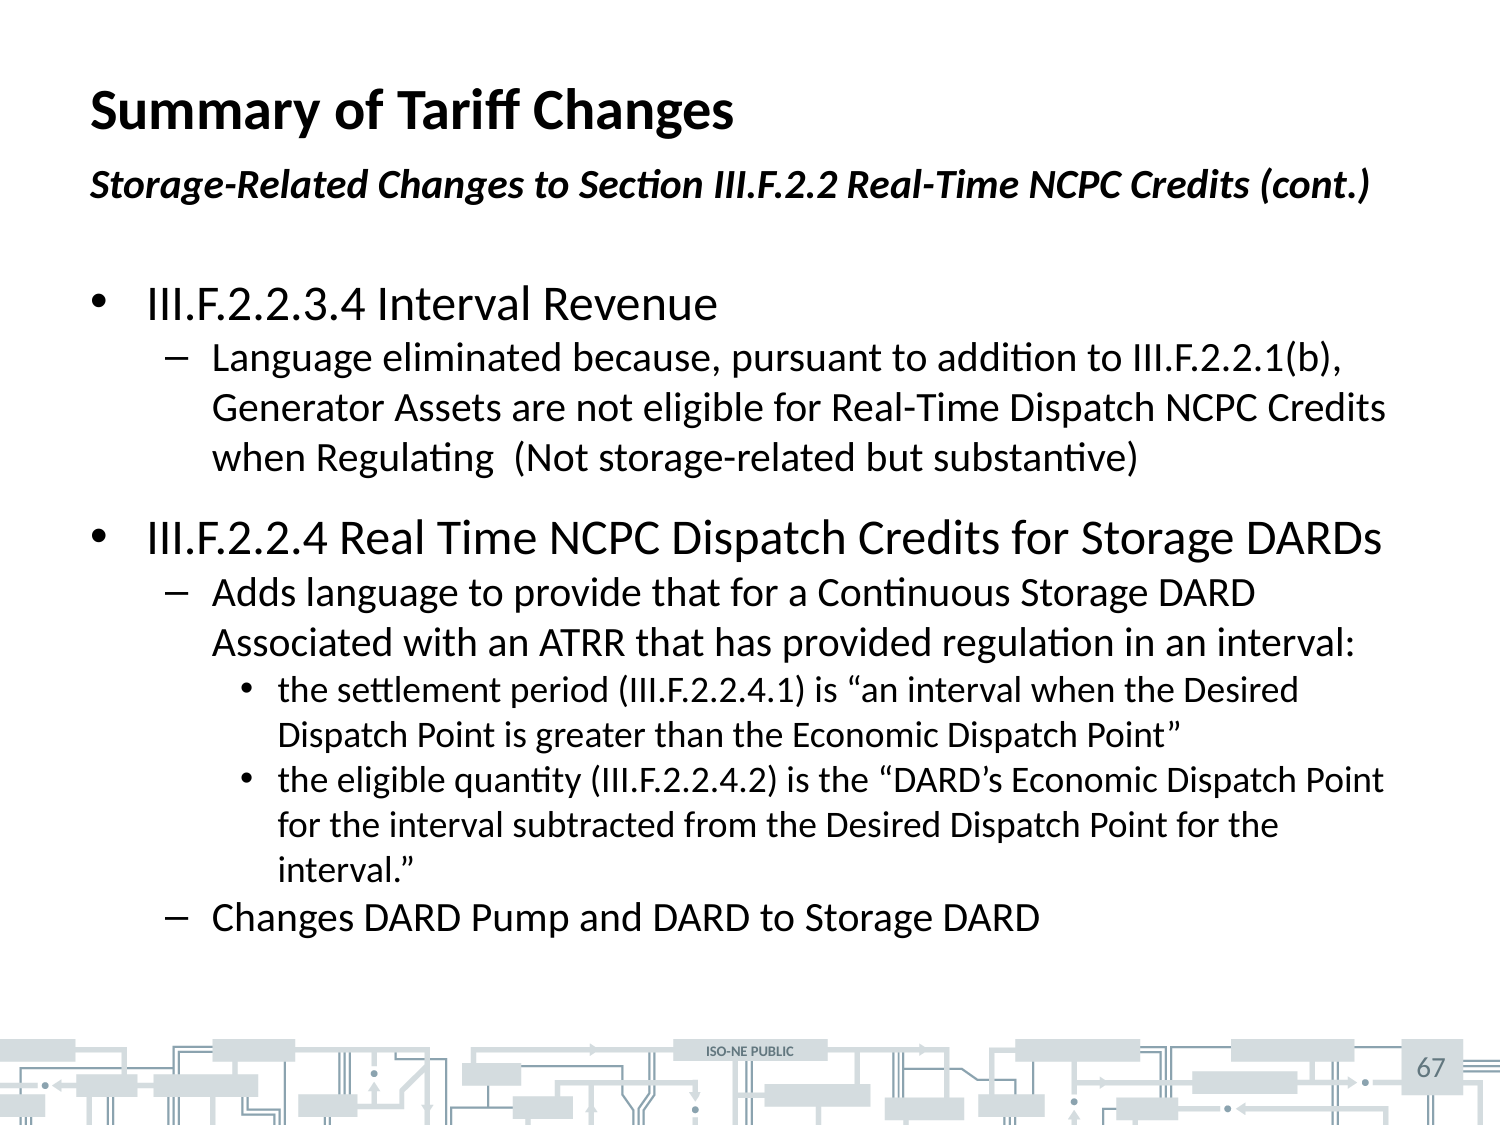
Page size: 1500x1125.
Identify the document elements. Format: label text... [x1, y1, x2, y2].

list Storage-Related Changes to Section III.F.2.2 Real-Time NCPC Credits (cont.) [75, 149, 1425, 225]
slide_number 67 [1400, 1044, 1463, 1088]
title Summary of Tariff Changes [75, 62, 1425, 149]
picture [0, 1031, 1500, 1125]
list III.F.2.2.3.4 Interval Revenue Language eliminated because, pursuant to addition to III.F.2.2.1(b), Generator Assets are not eligible for Real-Time Dispatch NCPC Credits when Regulating (Not storage-related but substantive) III.F.2.2.4 Real Time NCPC Dispatch Credits for Storage DARDs Adds language to provide that for a Continuous Storage DARD Associated with an ATRR that has provided regulation in an interval: the settlement period (III.F.2.2.4.1) is “an interval when the Desired Dispatch Point is greater than the Economic Dispatch Point” the eligible quantity (III.F.2.2.4.2) is the “DARD’s Economic Dispatch Point for the interval subtracted from the Desired Dispatch Point for the interval.” Changes DARD Pump and DARD to Storage DARD [75, 262, 1425, 1025]
